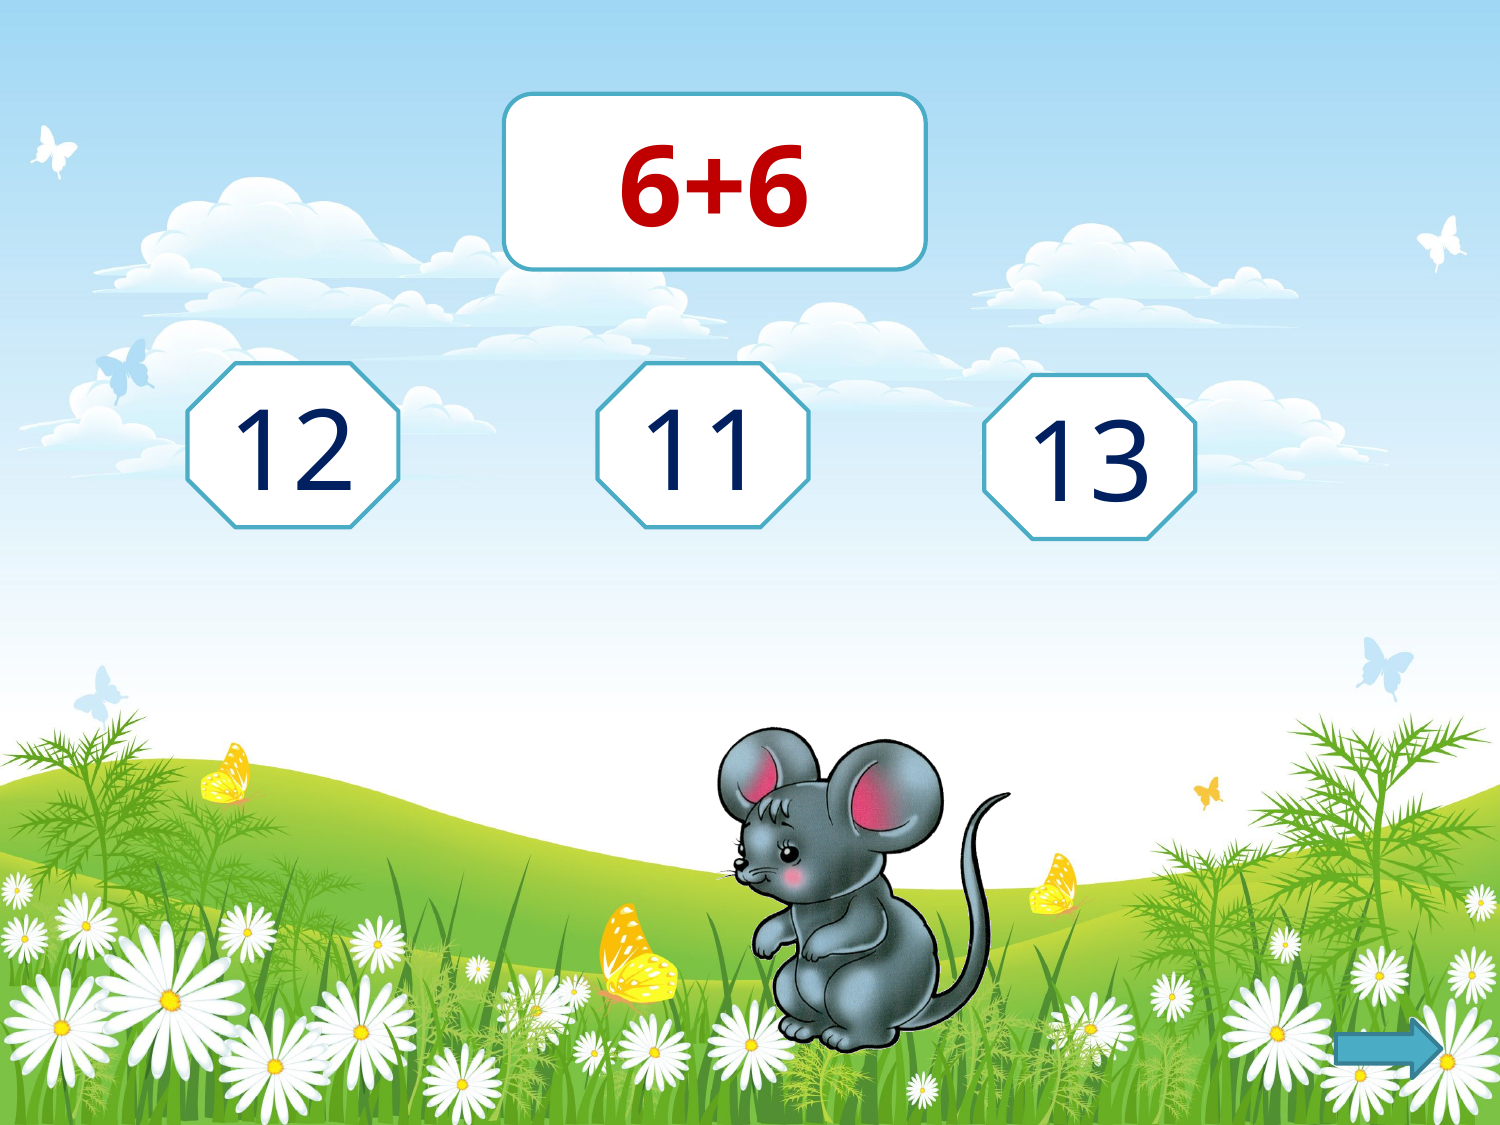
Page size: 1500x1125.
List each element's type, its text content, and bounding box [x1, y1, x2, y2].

picture [0, 0, 1500, 1125]
text_box [1333, 1017, 1444, 1080]
text_box 6+6 [501, 91, 928, 272]
text_box 13 [982, 372, 1198, 542]
text_box 11 [595, 361, 811, 530]
text_box 12 [185, 361, 401, 530]
